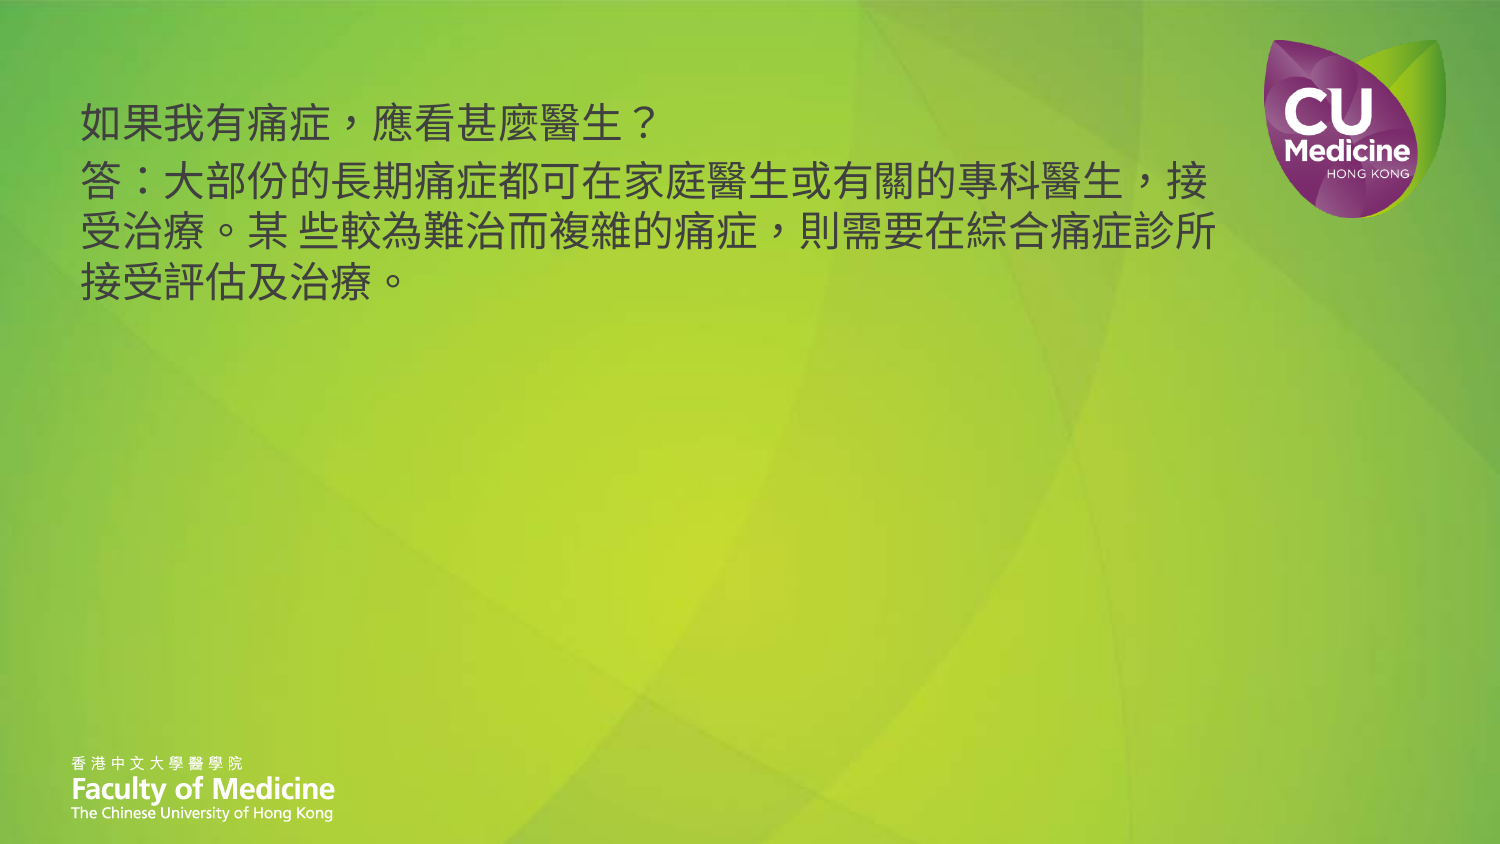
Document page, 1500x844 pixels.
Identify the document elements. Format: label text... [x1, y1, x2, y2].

list 如果我有痛症，應看甚麼醫生？ 答：大部份的長期痛症都可在家庭醫生或有關的專科醫生，接受治療。某 些較為難治而複雜的痛症，則需要在綜合痛症診所接受評估及治療。 [65, 125, 1238, 372]
picture [0, 0, 1500, 844]
